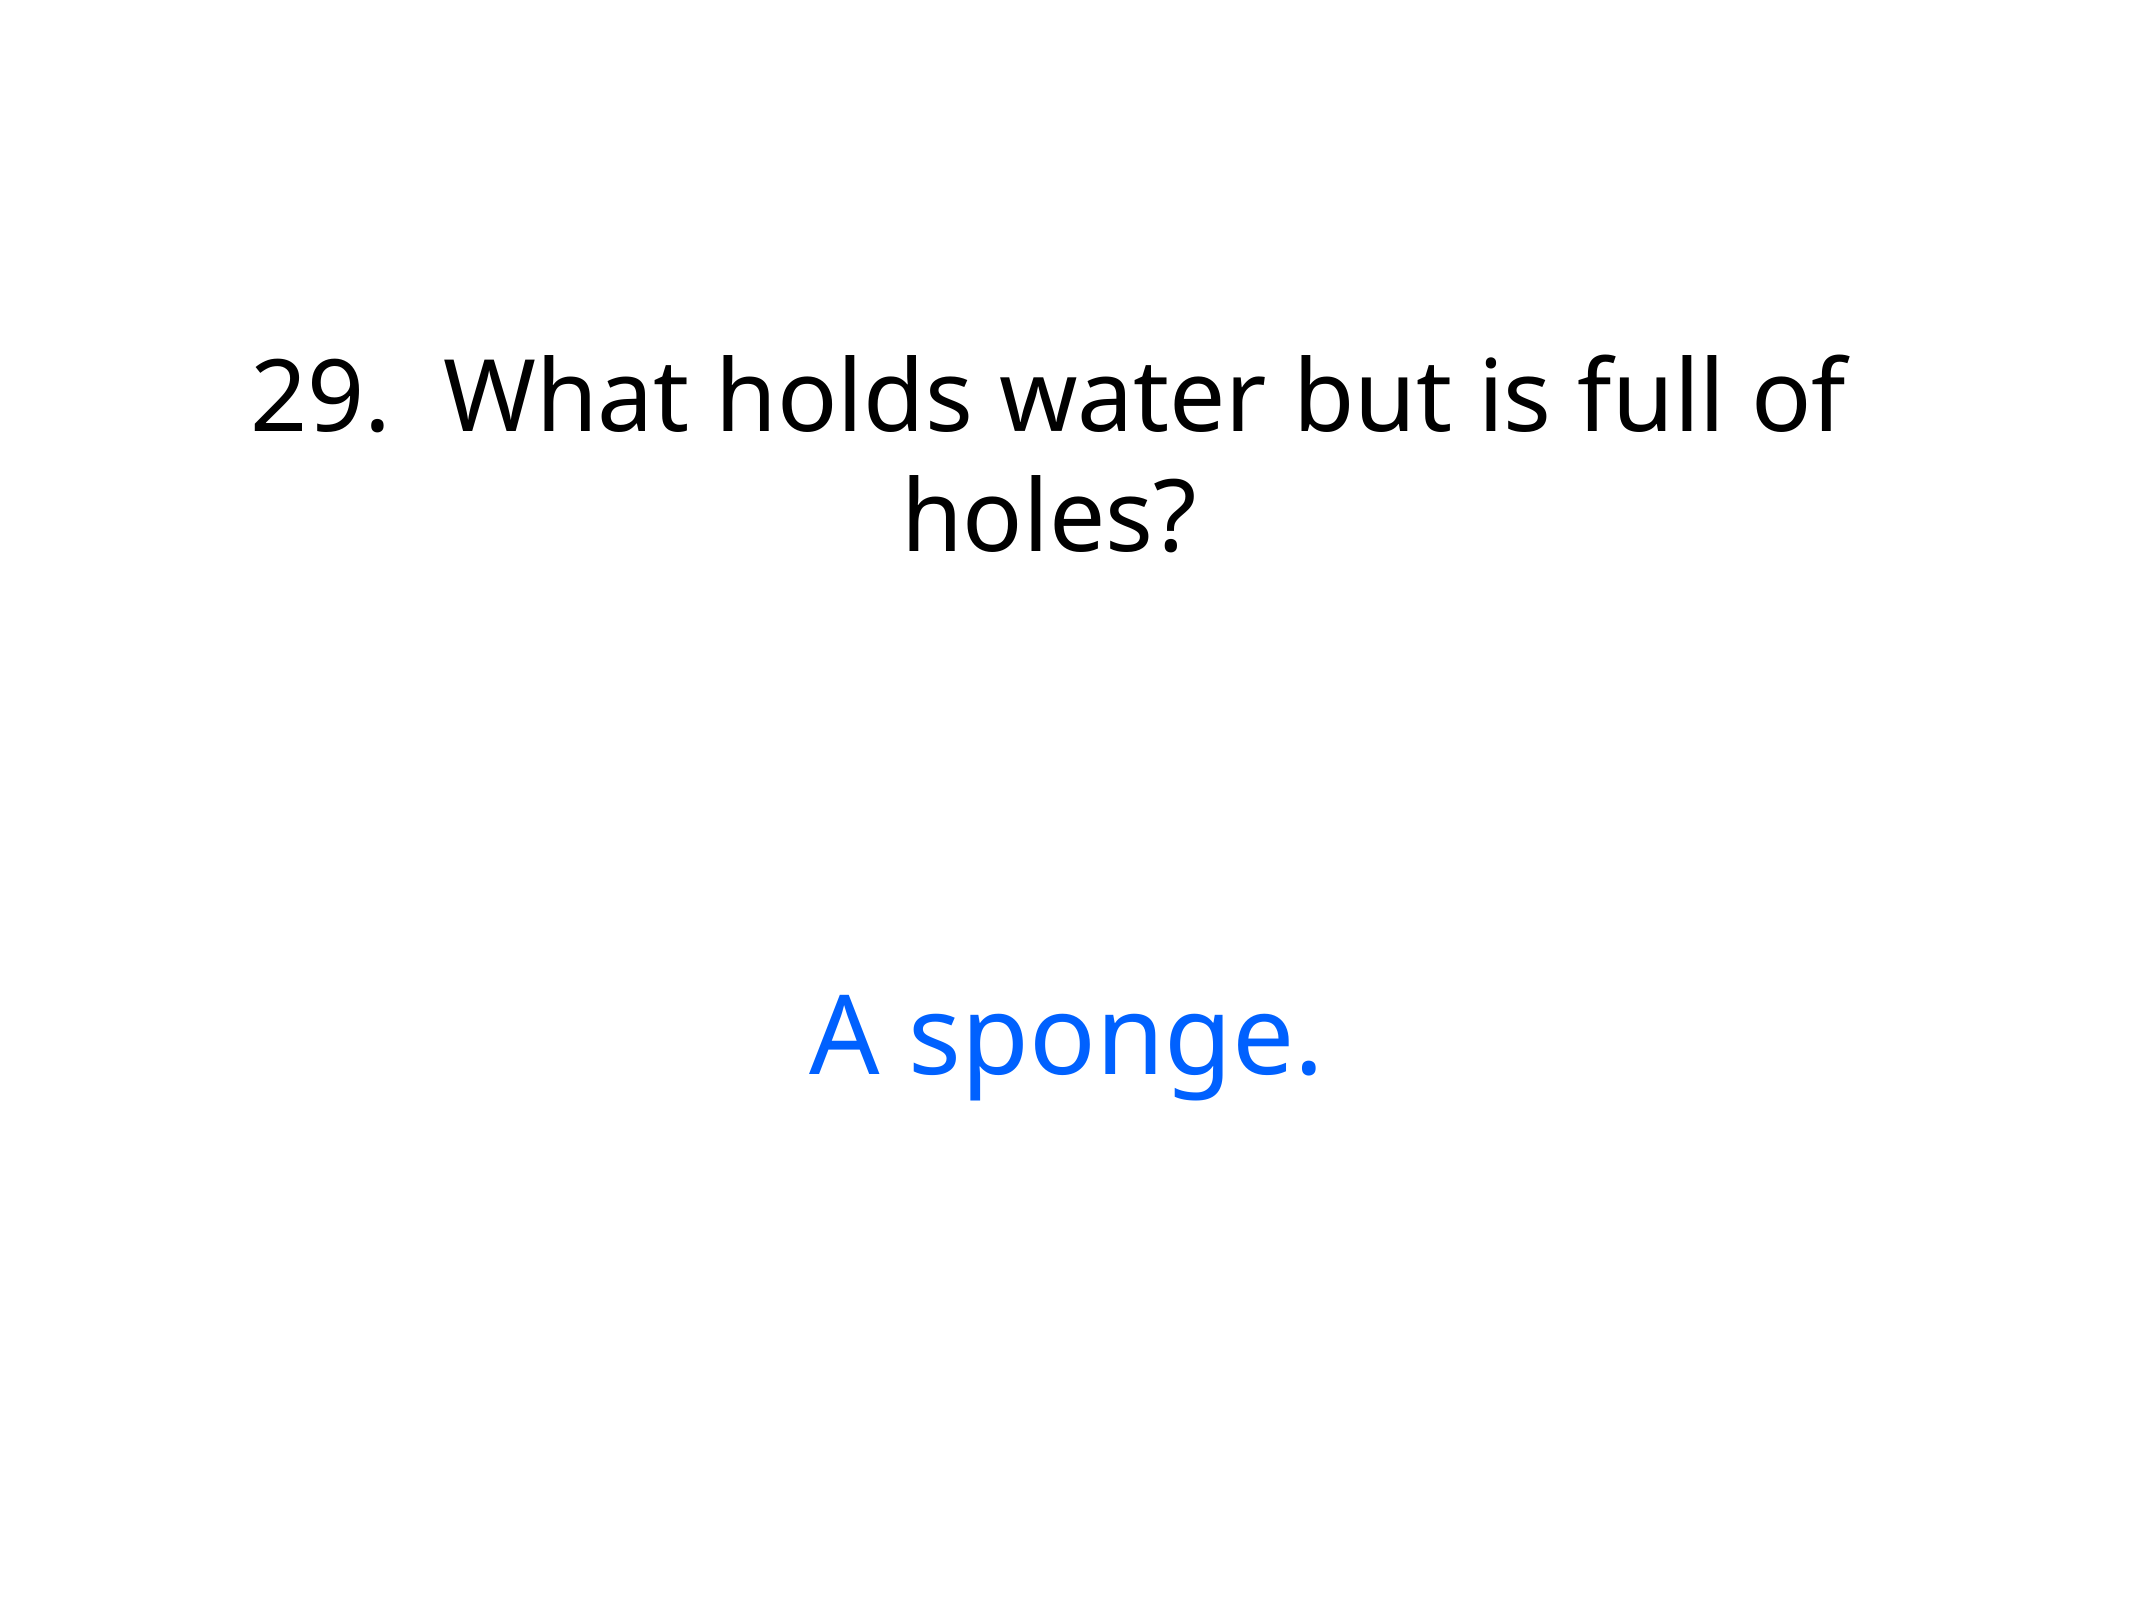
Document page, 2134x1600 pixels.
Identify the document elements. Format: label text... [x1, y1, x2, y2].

text_box A sponge. [39, 964, 2094, 1098]
text_box 29. What holds water but is full of holes? [151, 322, 1947, 580]
